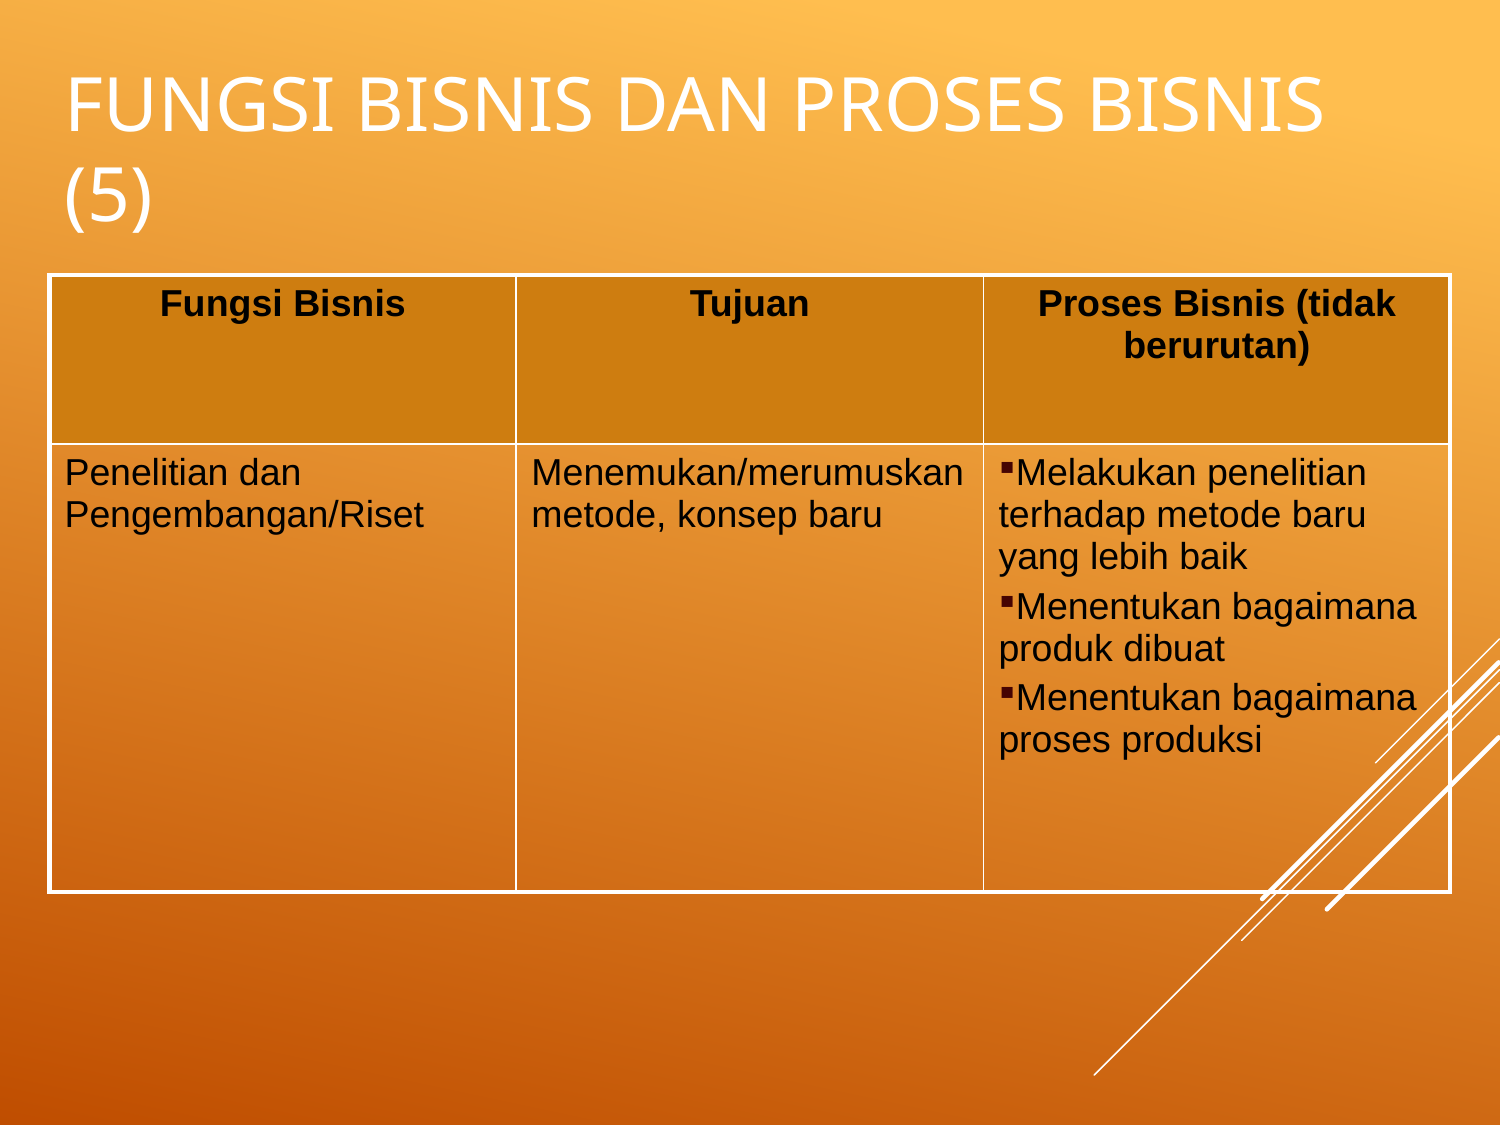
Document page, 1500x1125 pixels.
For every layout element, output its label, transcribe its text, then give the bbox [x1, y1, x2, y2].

table_header Fungsi Bisnis [52, 277, 515, 443]
title Fungsi Bisnis dan Proses Bisnis (5) [49, 37, 1446, 255]
table_cell Melakukan penelitian terhadap metode baru yang lebih baik Menentukan bagaimana produk dibuat Menentukan bagaimana proses produksi [984, 445, 1448, 890]
table_header Tujuan [517, 277, 983, 443]
table_header Proses Bisnis (tidak berurutan) [984, 277, 1448, 443]
table_cell Penelitian dan Pengembangan/Riset [52, 445, 515, 890]
table_cell Menemukan/merumuskan metode, konsep baru [517, 445, 983, 890]
